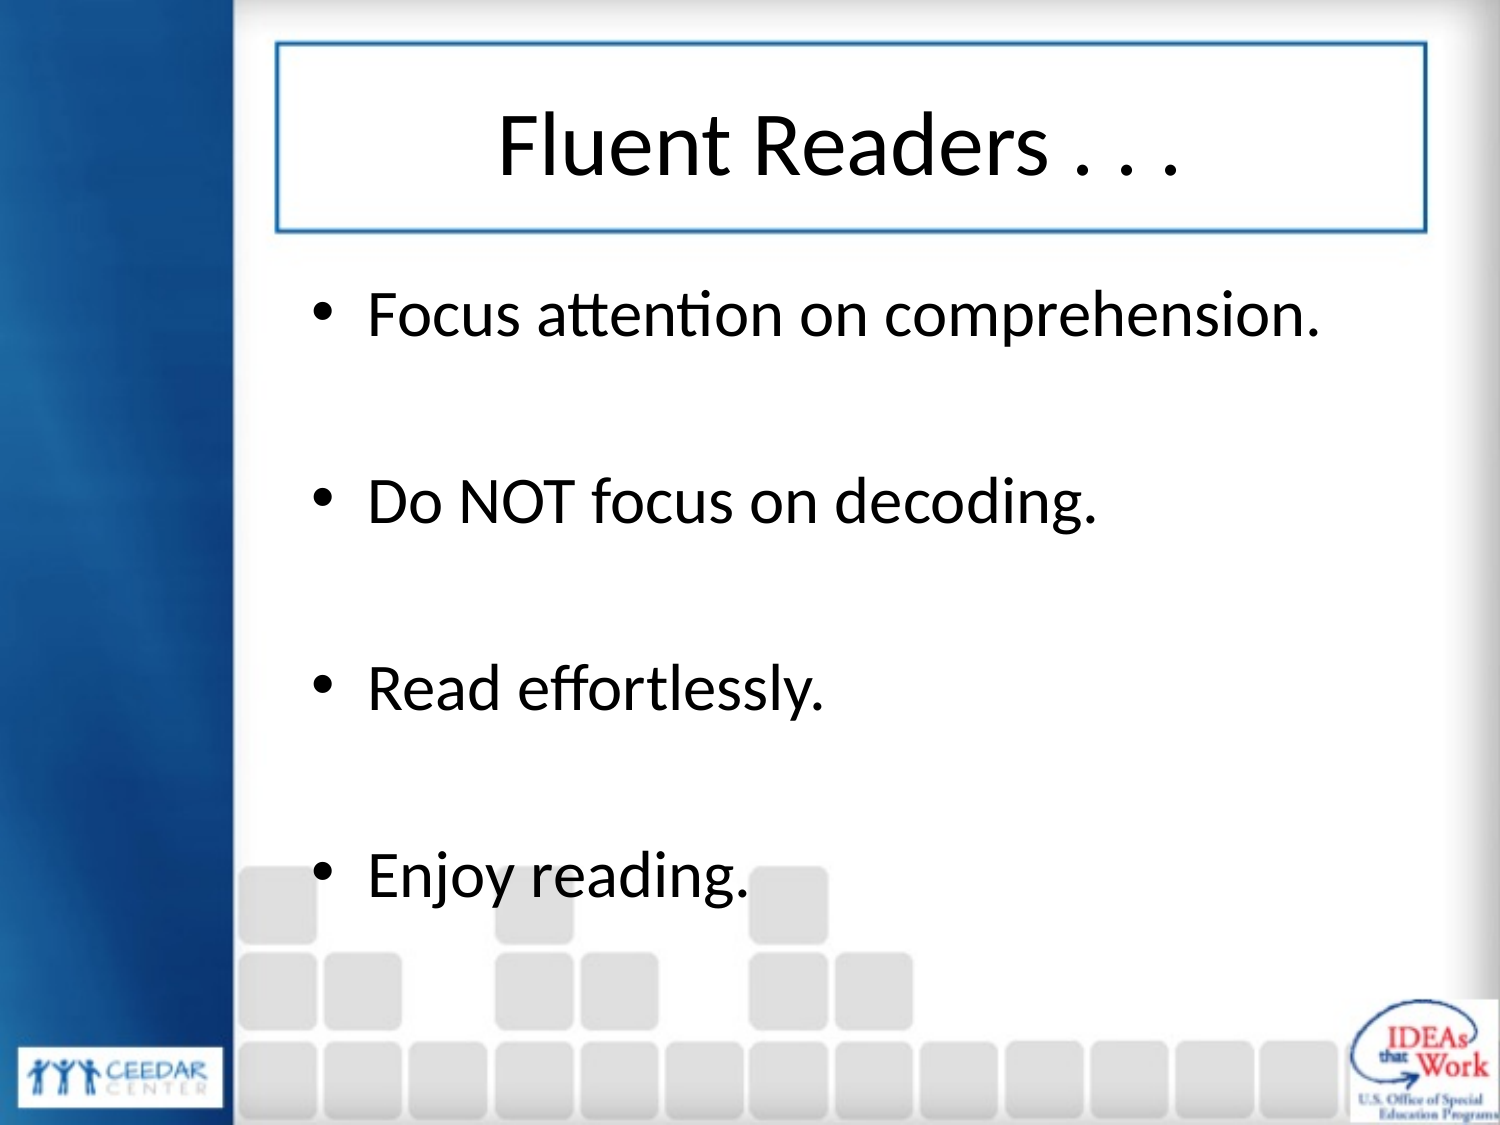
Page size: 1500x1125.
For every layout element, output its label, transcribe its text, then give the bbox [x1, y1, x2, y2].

picture [0, 0, 1500, 1125]
title Fluent Readers . . . [272, 45, 1430, 233]
list Focus attention on comprehension. Do NOT focus on decoding. Read effortlessly. Enjoy reading. [296, 262, 1500, 1005]
